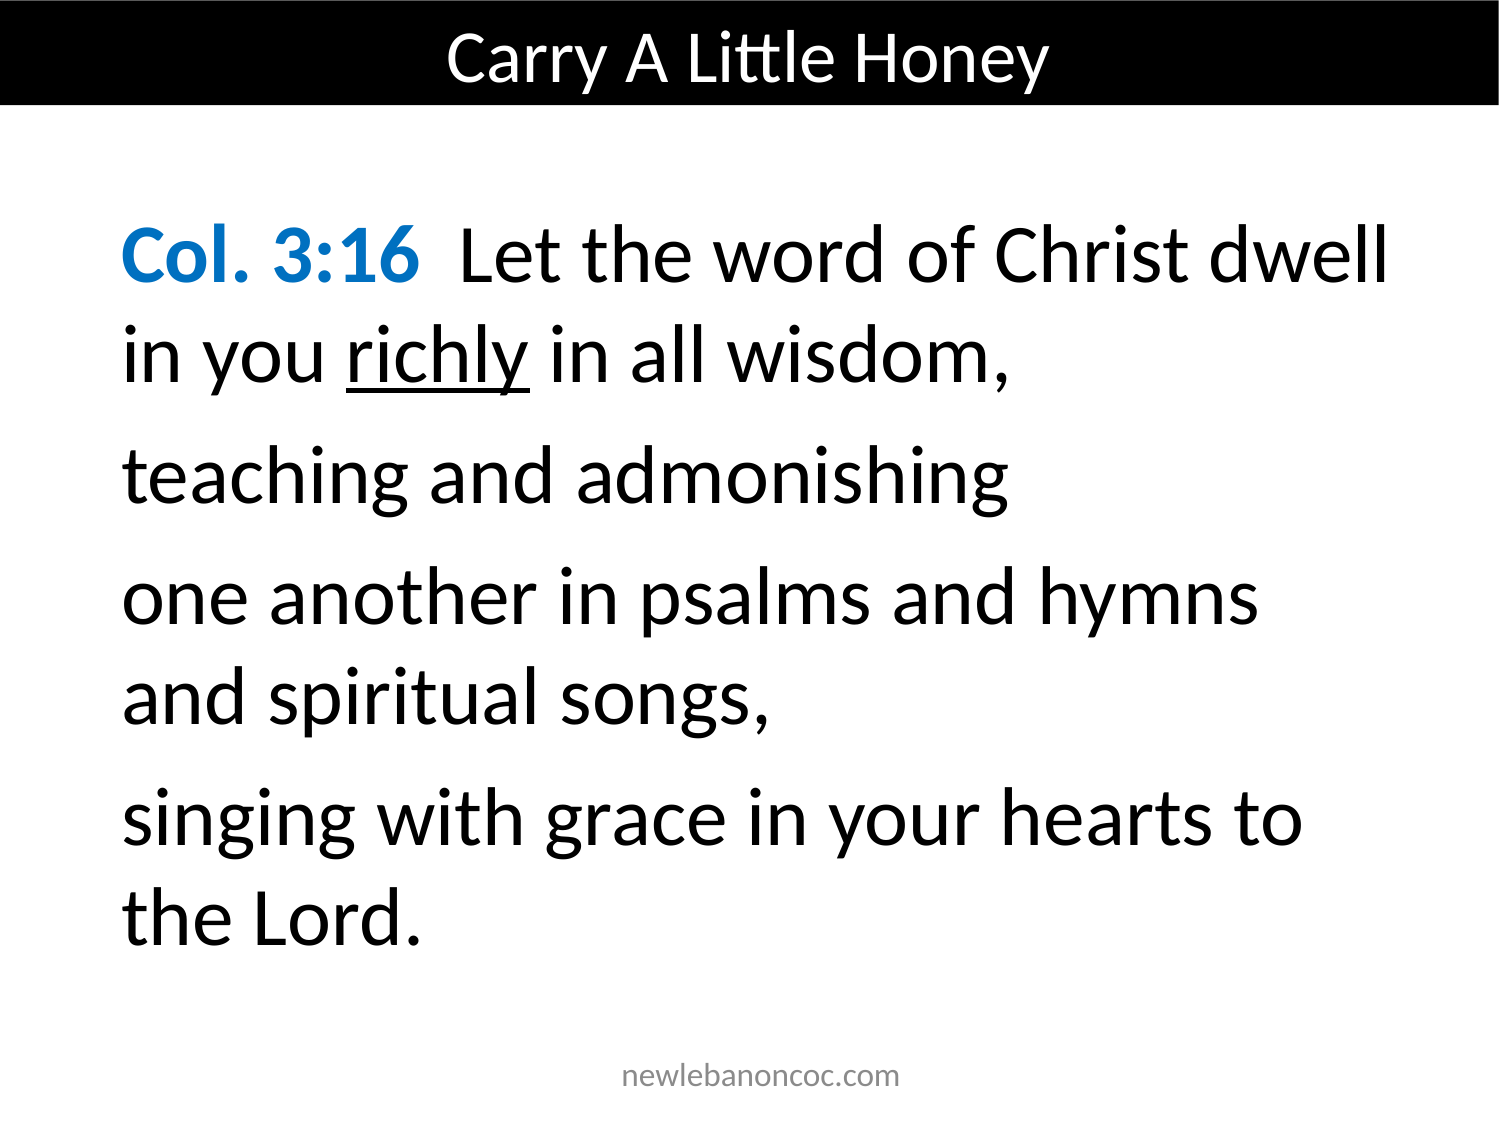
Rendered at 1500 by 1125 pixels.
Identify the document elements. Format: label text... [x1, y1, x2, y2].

text_box Carry A Little Honey [0, 0, 1499, 106]
footer newlebanoncoc.com [0, 1042, 1500, 1103]
text_box Col. 3:16 Let the word of Christ dwell in you richly in all wisdom, teaching and admonishing one another in psalms and hymns and spiritual songs, singing with grace in your hearts to the Lord. [106, 192, 1411, 970]
